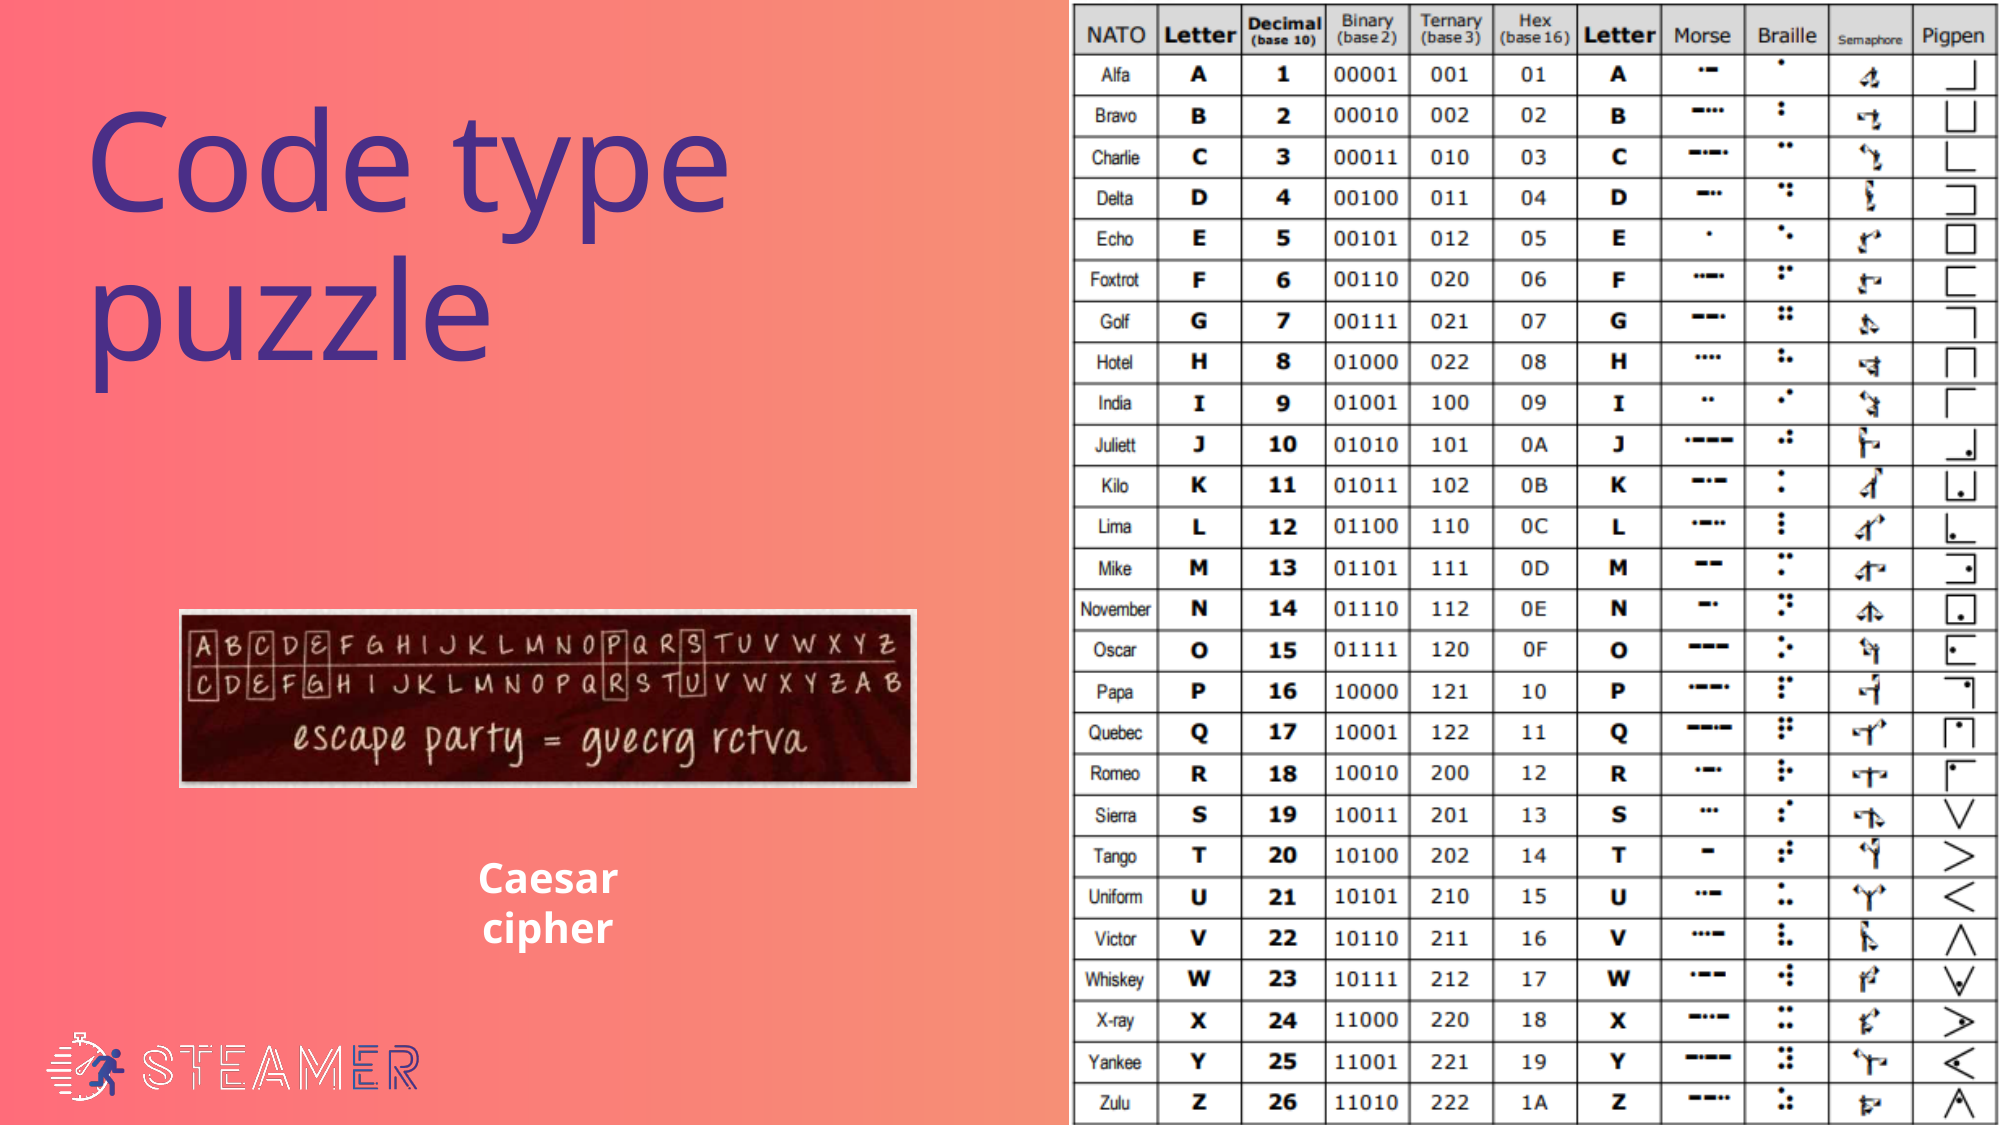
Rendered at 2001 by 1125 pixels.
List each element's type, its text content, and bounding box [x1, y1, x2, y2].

picture [0, 977, 467, 1125]
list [1068, 0, 2000, 1125]
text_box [179, 609, 917, 911]
title Code type puzzle [69, 85, 762, 398]
